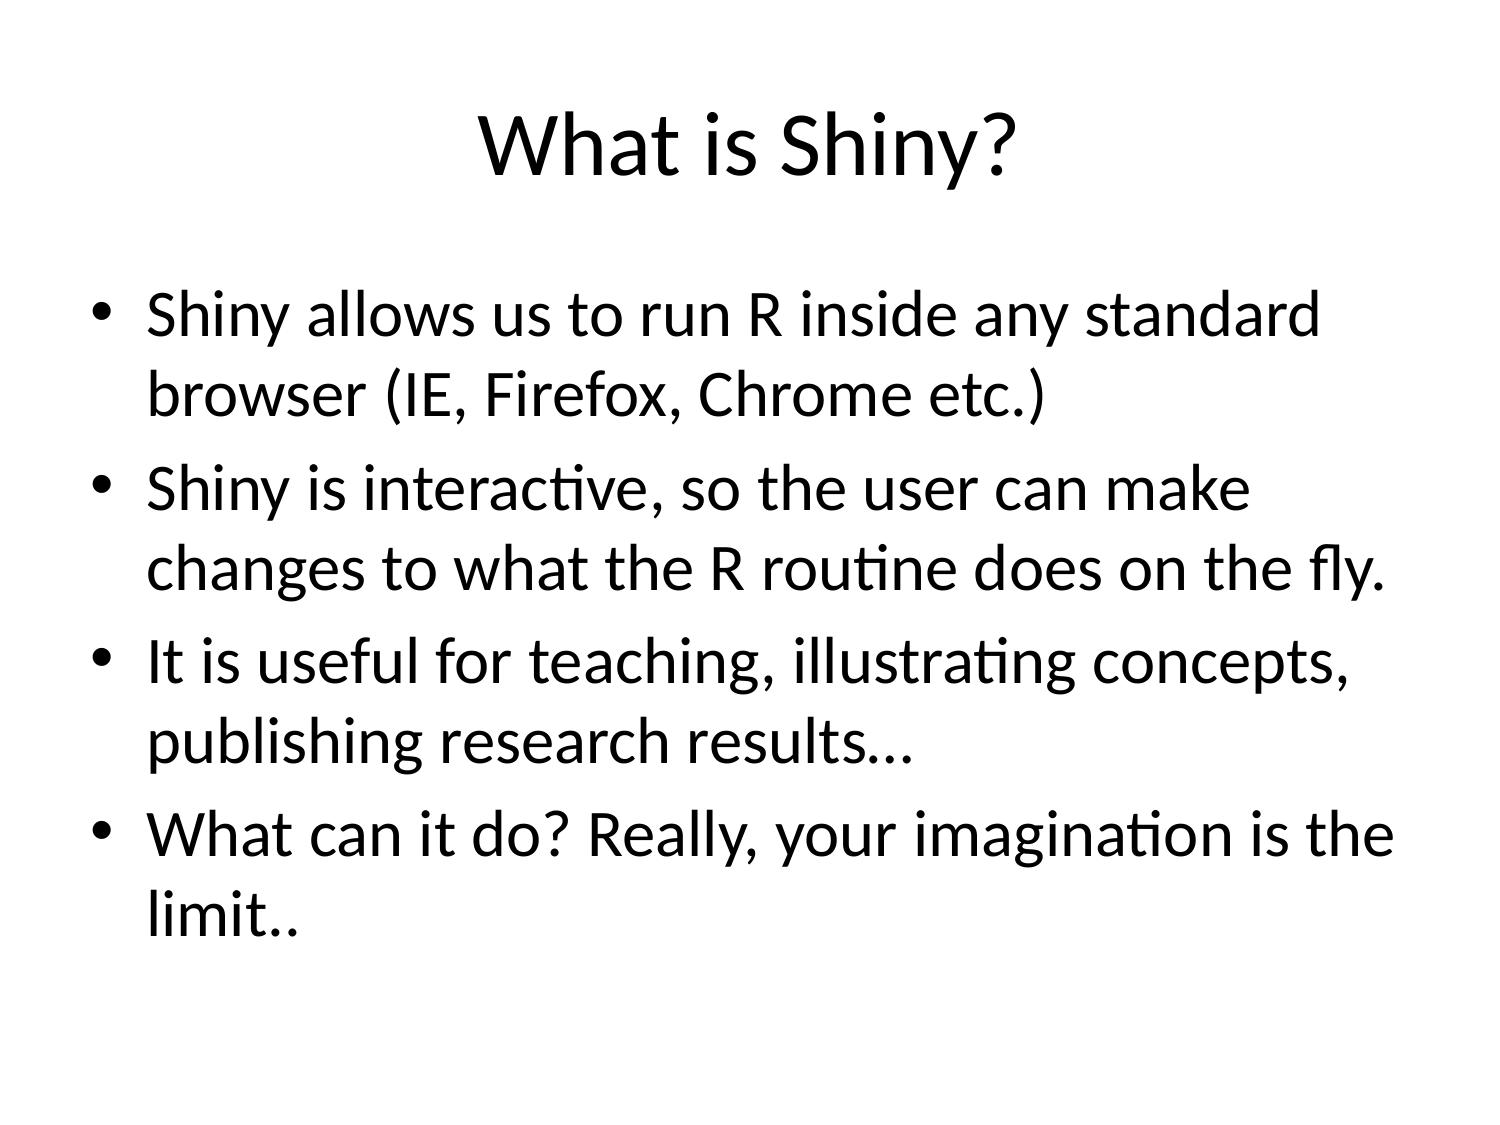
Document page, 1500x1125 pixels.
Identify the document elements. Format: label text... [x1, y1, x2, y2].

title What is Shiny? [75, 45, 1425, 233]
list Shiny allows us to run R inside any standard browser (IE, Firefox, Chrome etc.) Shiny is interactive, so the user can make changes to what the R routine does on the fly. It is useful for teaching, illustrating concepts, publishing research results… What can it do? Really, your imagination is the limit.. [75, 262, 1425, 1005]
